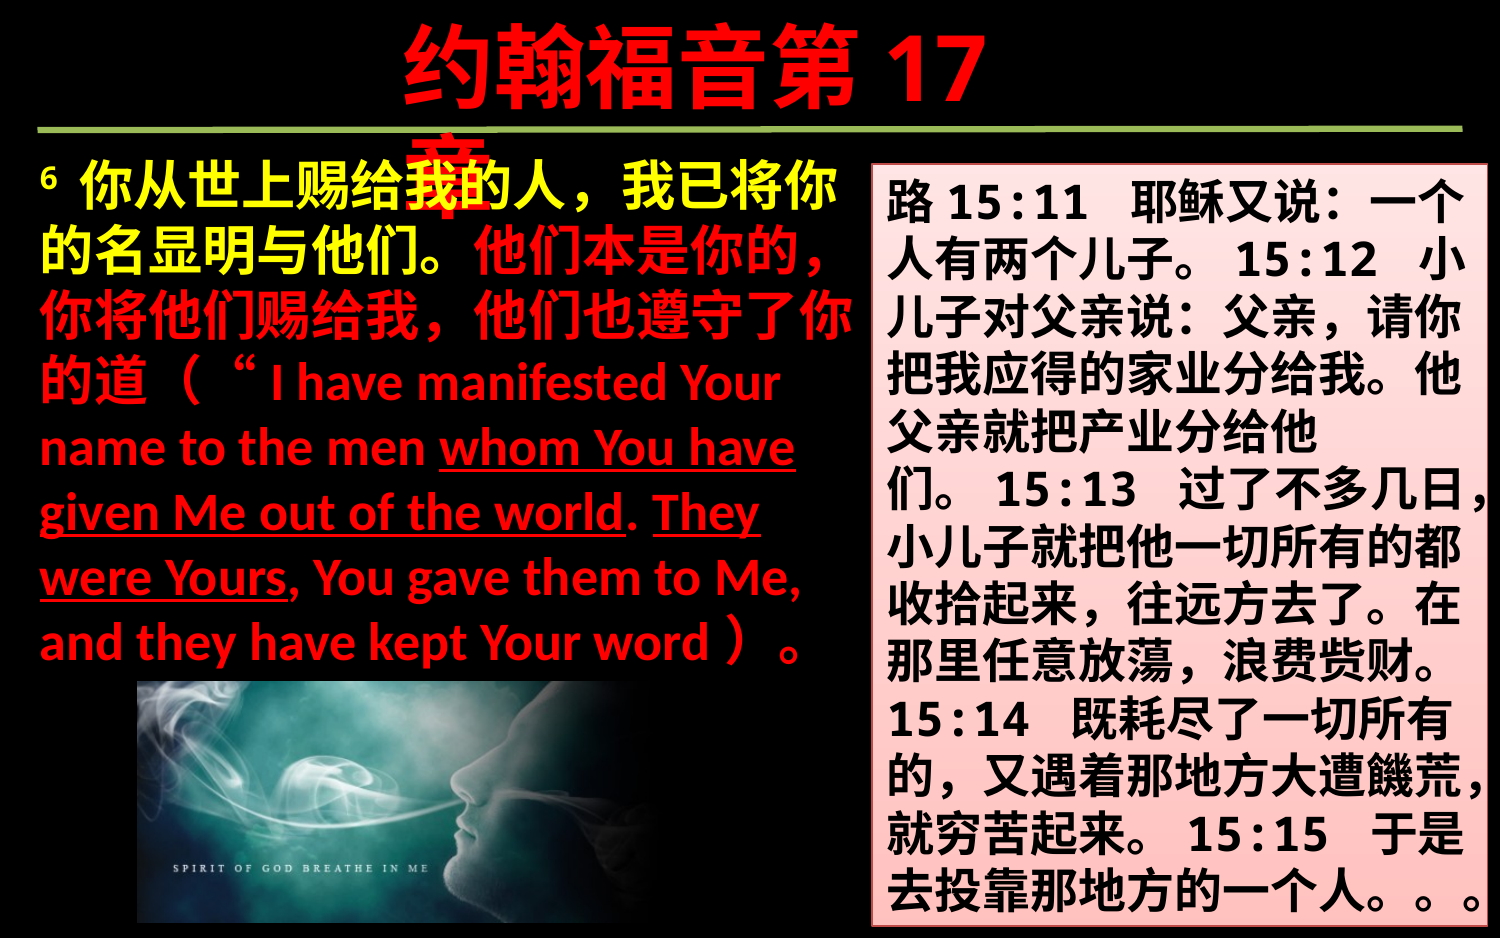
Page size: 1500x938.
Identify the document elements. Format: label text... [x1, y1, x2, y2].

text_box 约翰福音第17章 [387, 2, 1100, 125]
text_box 路15:11 耶稣又说：一个人有两个儿子。15:12 小儿子对父亲说：父亲，请你把我应得的家业分给我。他父亲就把产业分给他们。15:13 过了不多几日，小儿子就把他一切所有的都收拾起来，往远方去了。在那里任意放蕩，浪费赀财。15:14 既耗尽了一切所有的，又遇着那地方大遭饑荒，就穷苦起来。15:15 于是去投靠那地方的一个人。。。 [871, 163, 1488, 927]
text_box 6 你从世上赐给我的人，我已将你的名显明与他们。他们本是你的，你将他们赐给我，他们也遵守了你的道（“I have manifested Your name to the men whom You have given Me out of the world. They were Yours, You gave them to Me, and they have kept Your word）。 [24, 143, 872, 763]
picture [137, 680, 727, 924]
